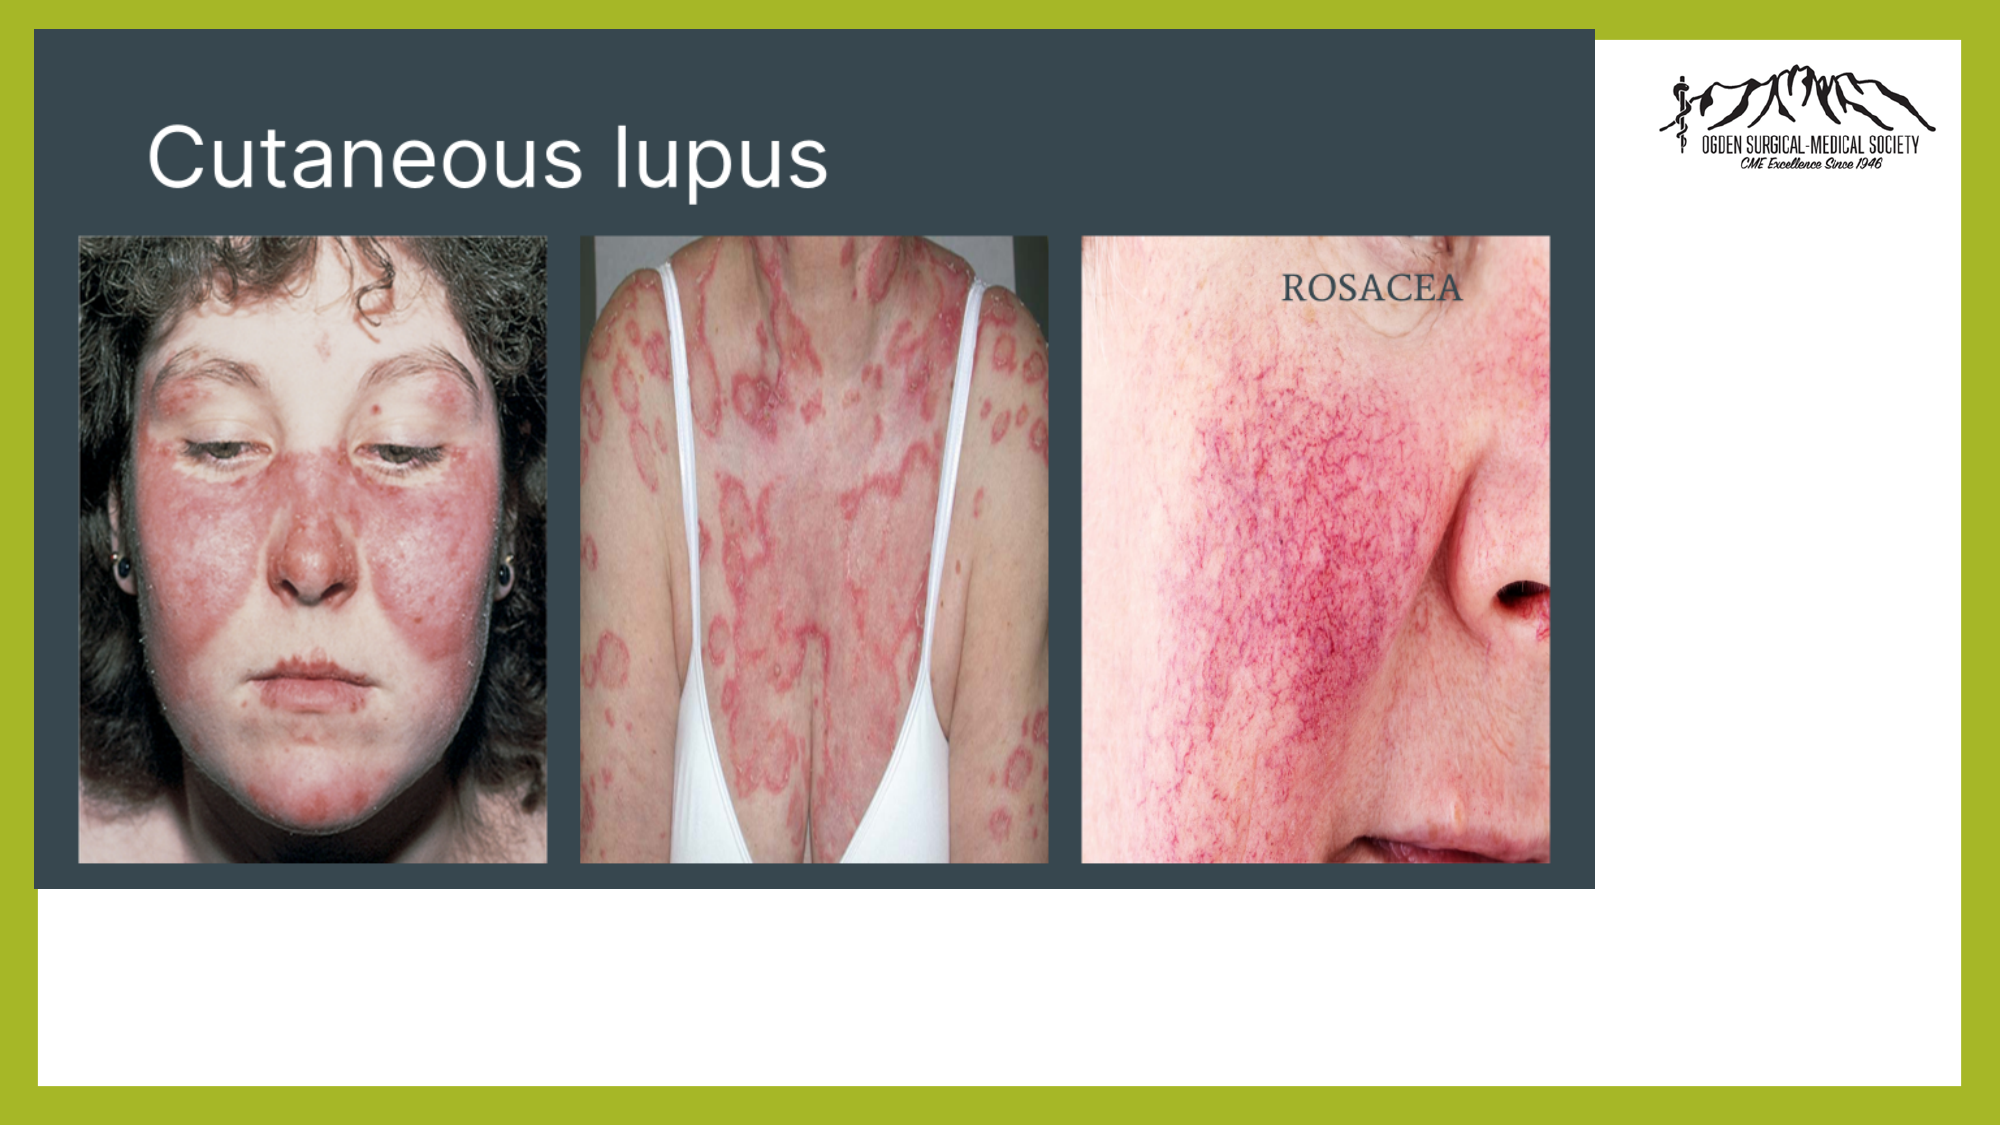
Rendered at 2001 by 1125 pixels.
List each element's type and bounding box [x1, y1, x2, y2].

picture [34, 28, 1596, 889]
picture [1648, 55, 1947, 177]
